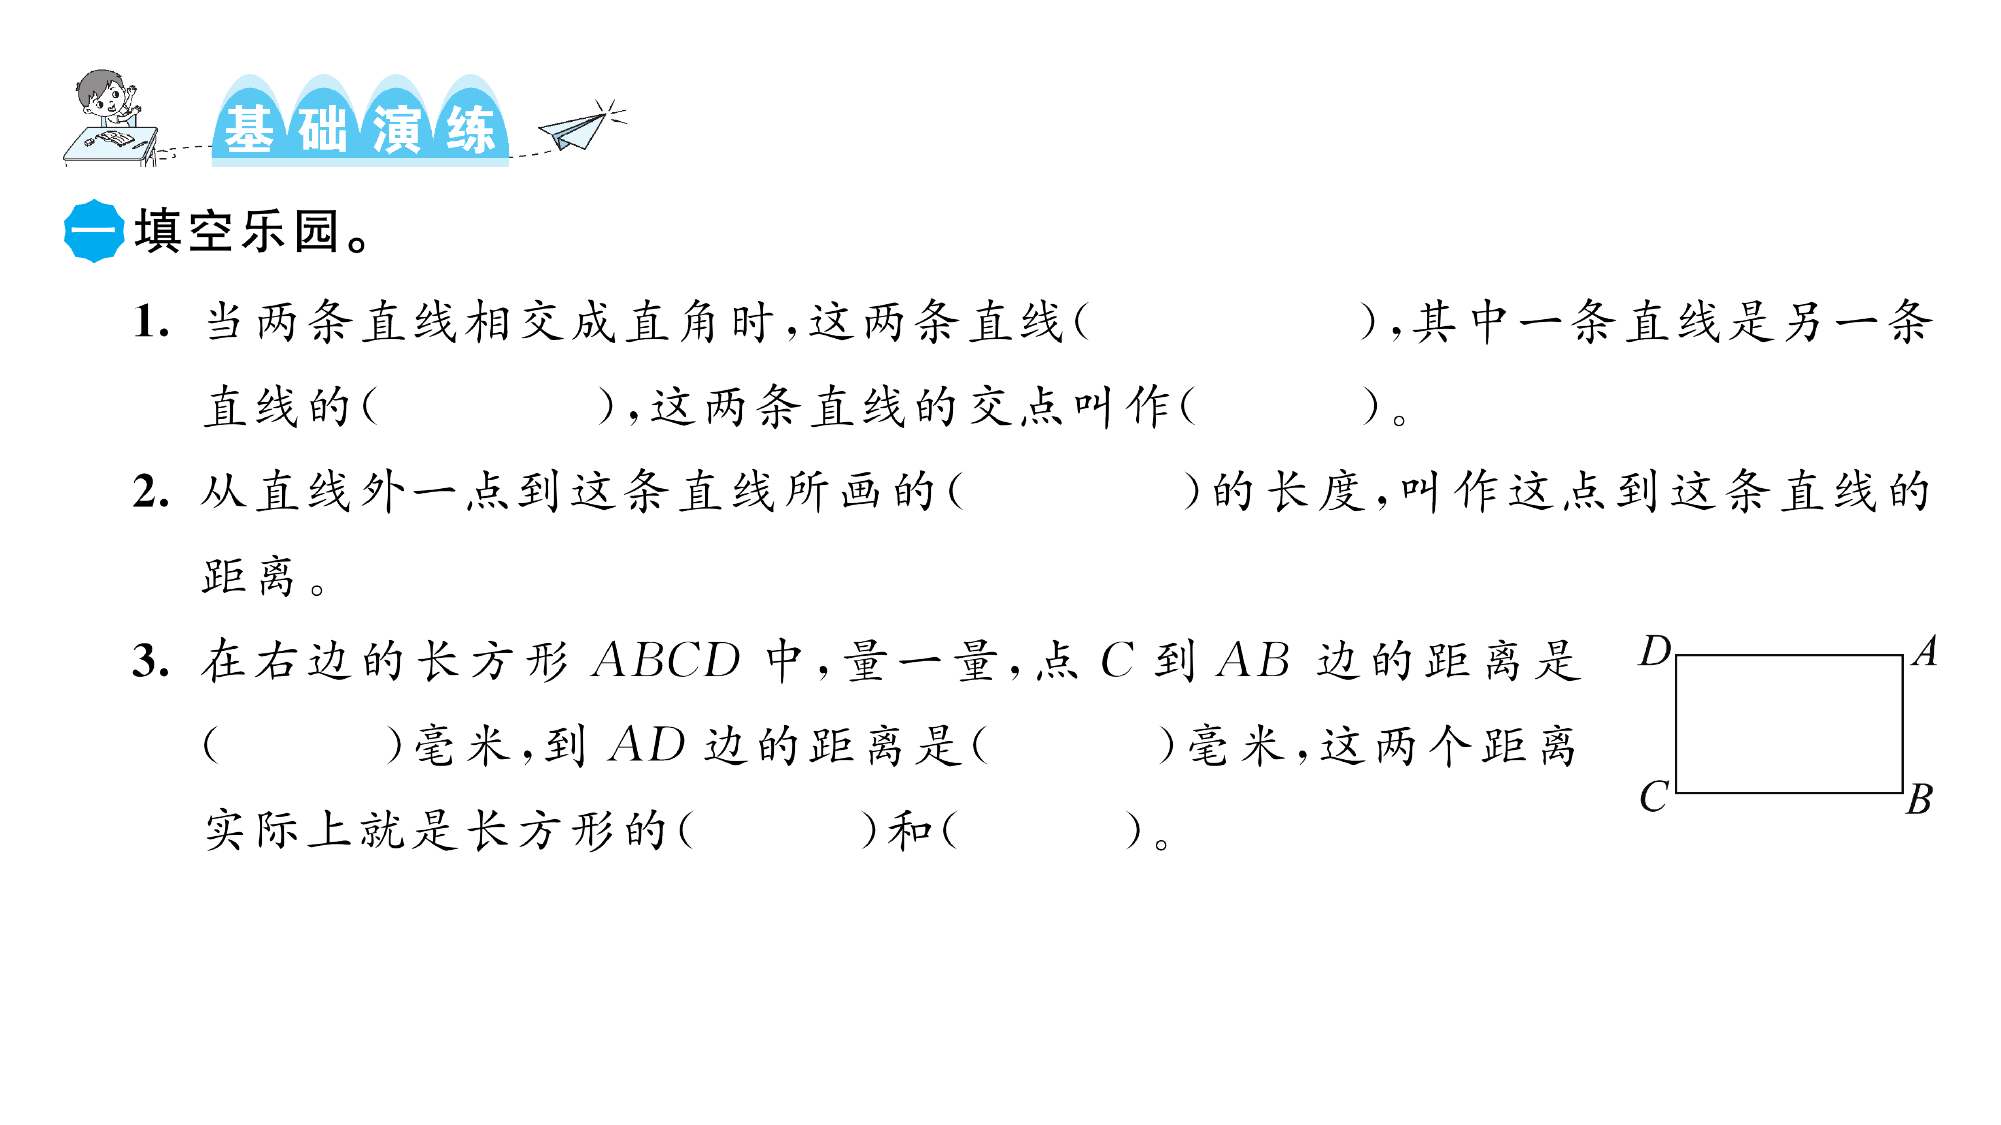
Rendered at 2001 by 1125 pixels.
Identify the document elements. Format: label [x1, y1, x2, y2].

picture [58, 58, 1949, 874]
